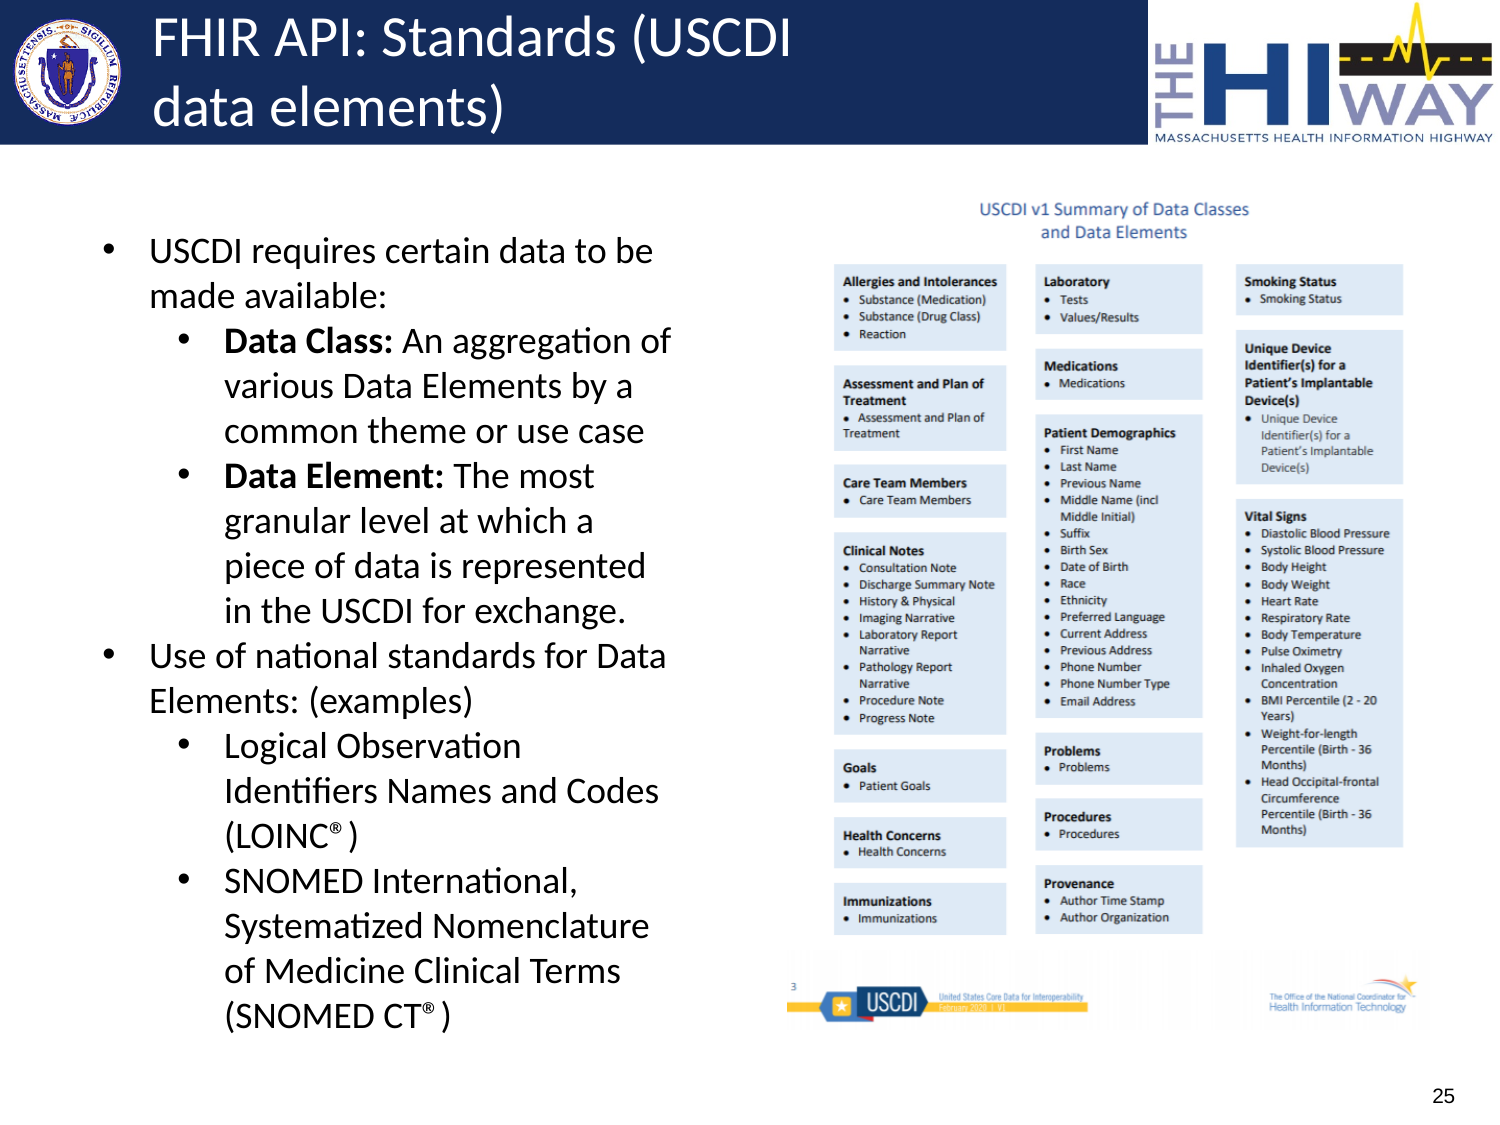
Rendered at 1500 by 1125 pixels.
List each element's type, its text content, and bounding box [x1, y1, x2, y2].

title FHIR API: Standards (USCDI data elements) [136, 21, 1138, 115]
slide_number 25 [1387, 1074, 1500, 1123]
picture [5, 12, 128, 130]
picture [1148, 0, 1500, 145]
picture [787, 187, 1431, 1030]
text_box USCDI requires certain data to be made available: Data Class: An aggregation of various Data Elements by a common theme or use case Data Element: The most granular level at which a piece of data is represented in the USCDI for exchange. Use of national standards for Data Elements: (examples) Logical Observation Identifiers Names and Codes (LOINC®) SNOMED International, Systematized Nomenclature of Medicine Clinical Terms (SNOMED CT®) [85, 185, 689, 1077]
